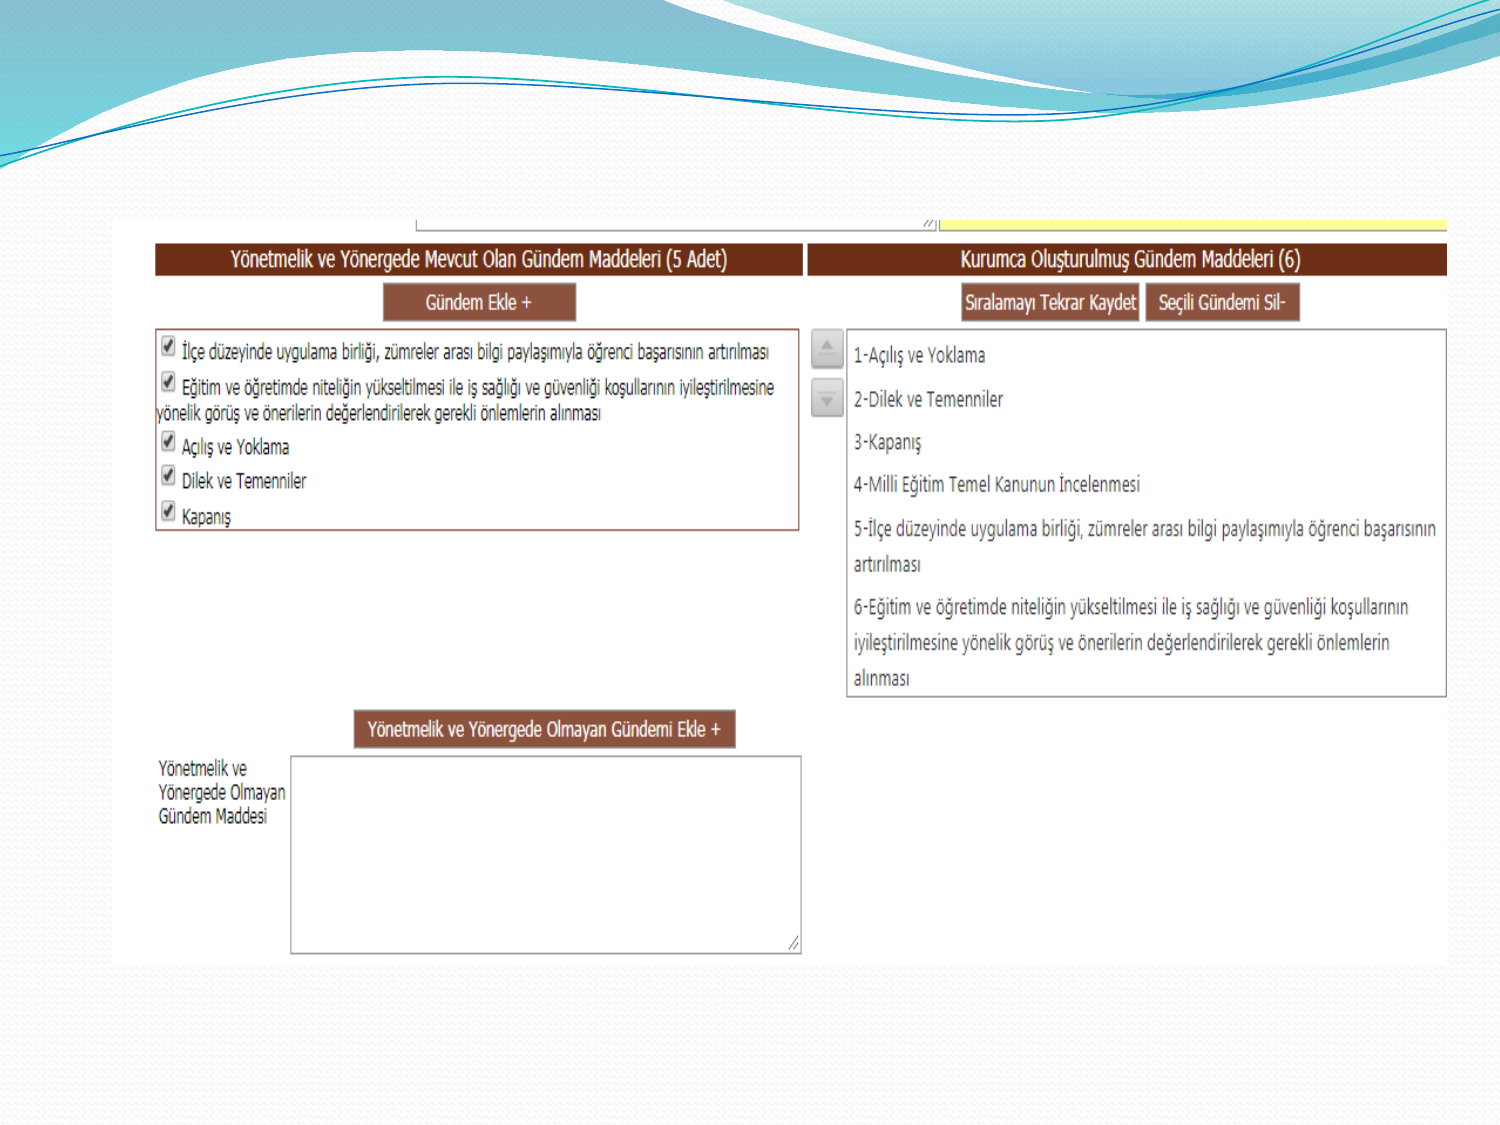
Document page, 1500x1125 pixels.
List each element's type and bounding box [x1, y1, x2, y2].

picture [111, 220, 1448, 965]
